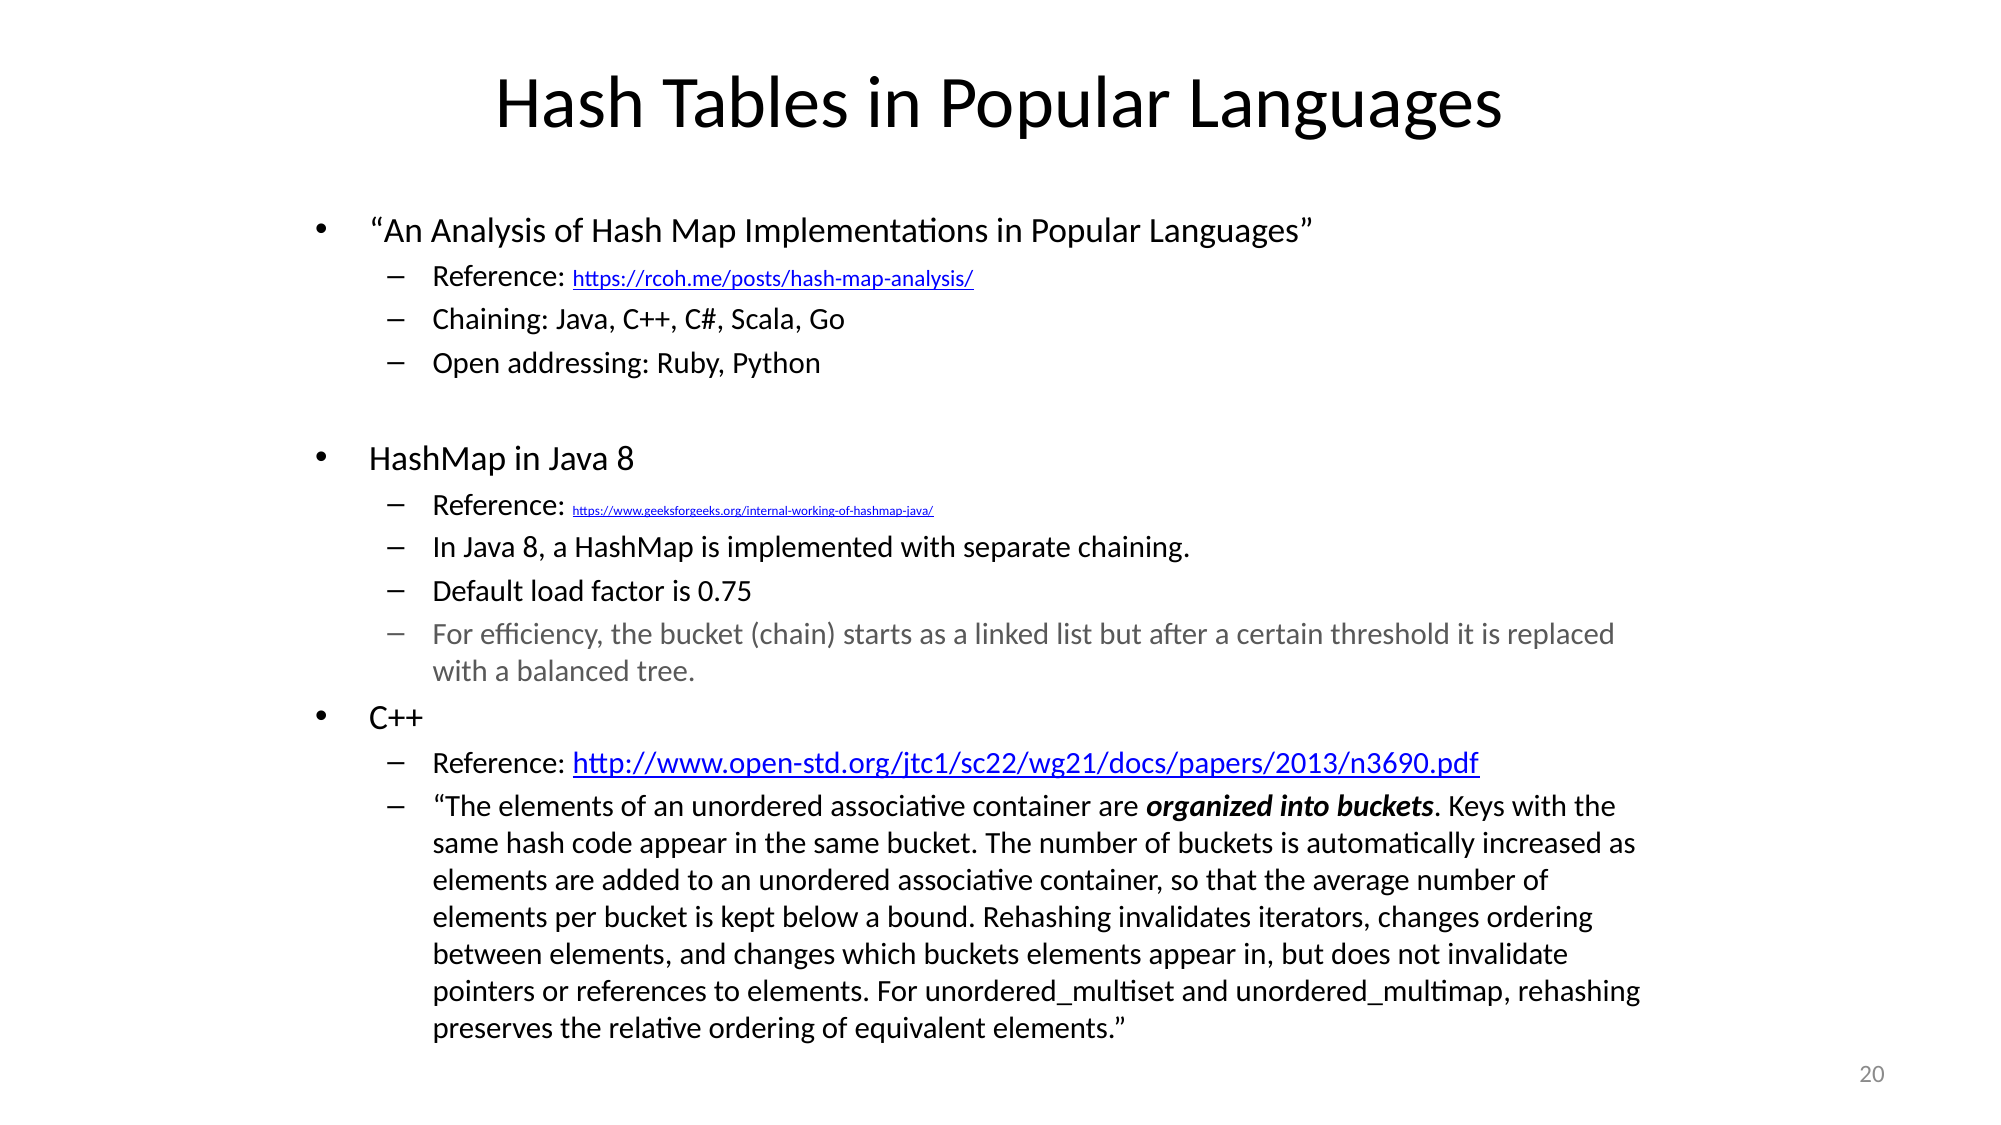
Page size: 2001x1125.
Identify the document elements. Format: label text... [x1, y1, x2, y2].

list “An Analysis of Hash Map Implementations in Popular Languages” Reference: https://rcoh.me/posts/hash-map-analysis/ Chaining: Java, C++, C#, Scala, Go Open addressing: Ruby, Python HashMap in Java 8 Reference: https://www.geeksforgeeks.org/internal-working-of-hashmap-java/ In Java 8, a HashMap is implemented with separate chaining. Default load factor is 0.75 For efficiency, the bucket (chain) starts as a linked list but after a certain threshold it is replaced with a balanced tree. C++ Reference: http://www.open-std.org/jtc1/sc22/wg21/docs/papers/2013/n3690.pdf “The elements of an unordered associative container are organized into buckets. Keys with the same hash code appear in the same bucket. The number of buckets is automatically increased as elements are added to an unordered associative container, so that the average number of elements per bucket is kept below a bound. Rehashing invalidates iterators, changes ordering between elements, and changes which buckets elements appear in, but does not invalidate pointers or references to elements. For unordered_multiset and unordered_multimap, rehashing preserves the relative ordering of equivalent elements.” [300, 200, 1675, 1063]
title Hash Tables in Popular Languages [324, 45, 1675, 150]
slide_number 20 [1433, 1042, 1900, 1103]
